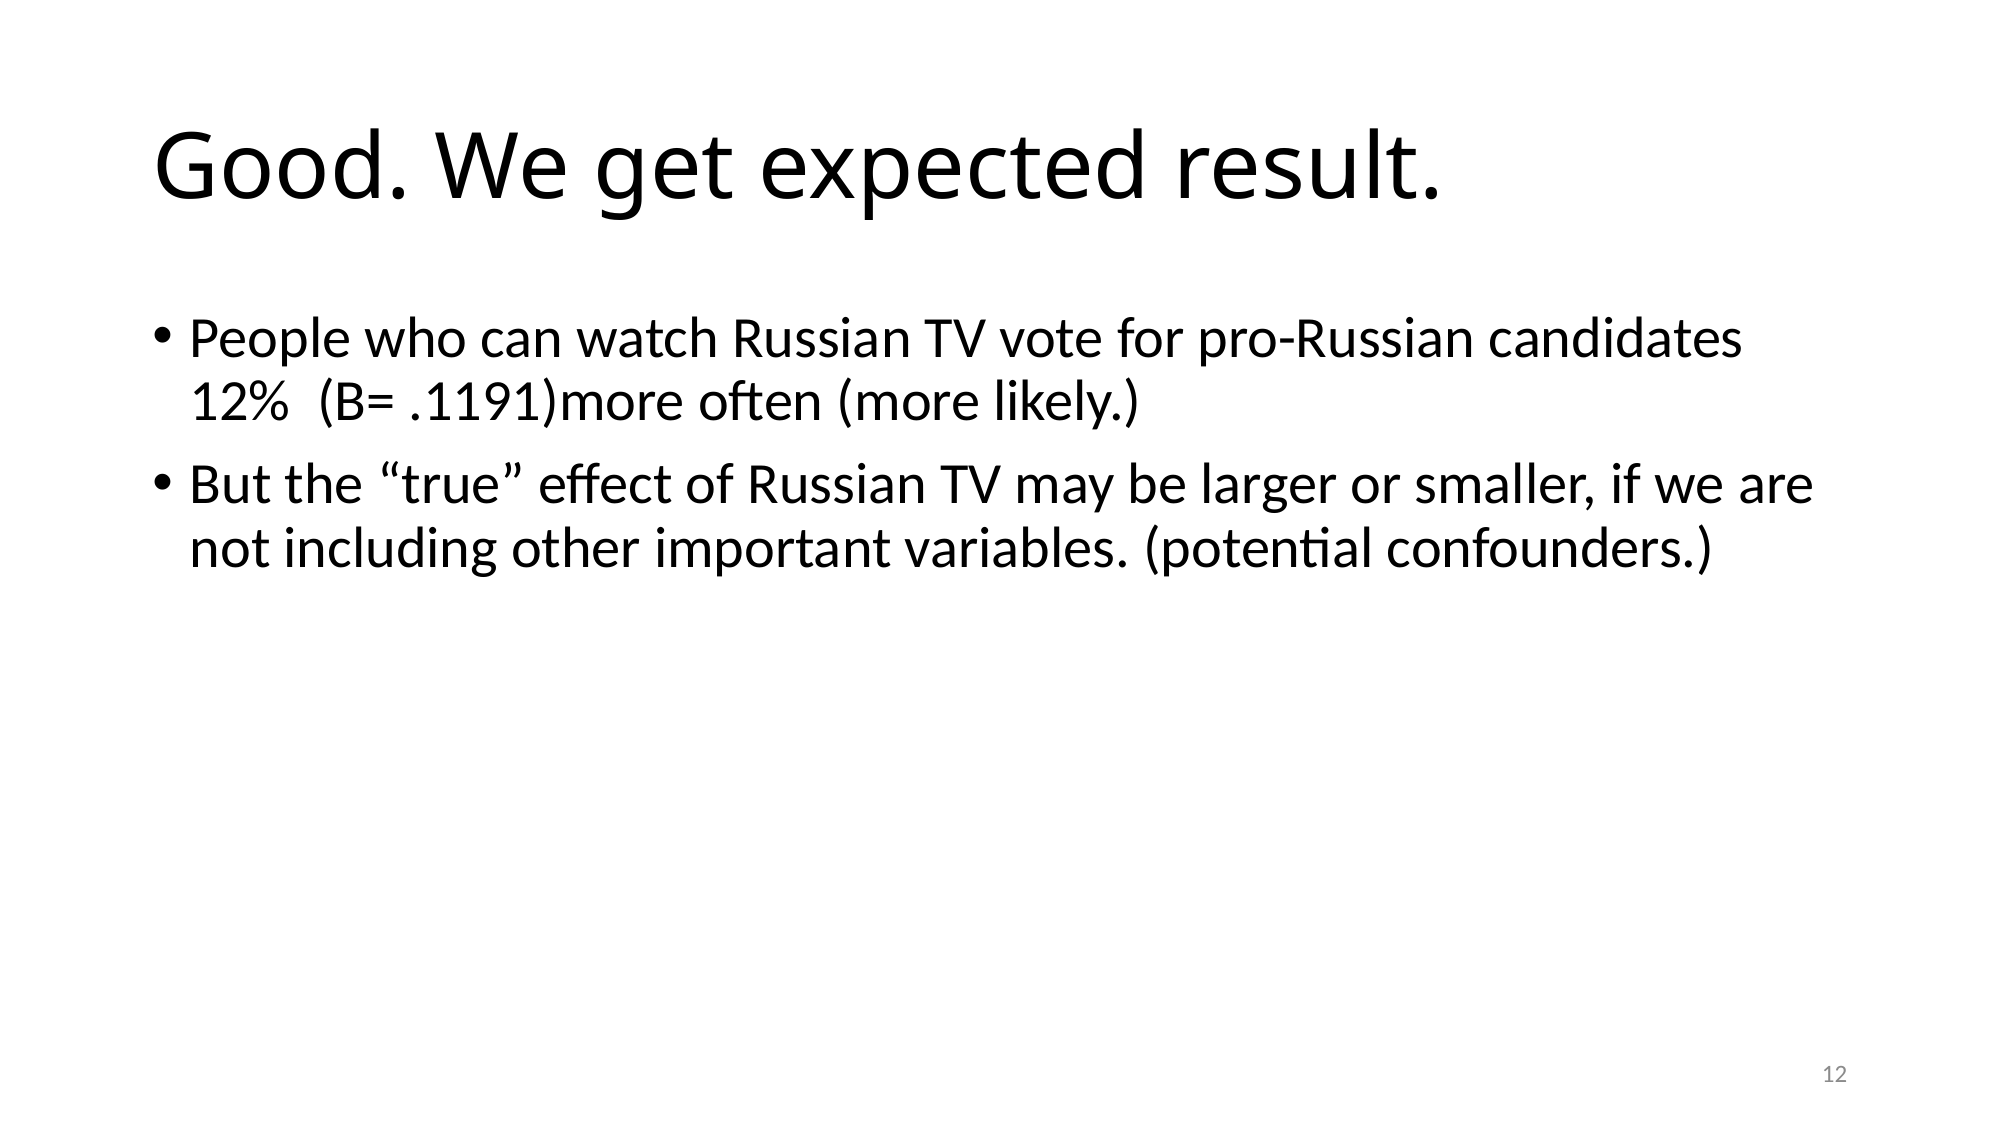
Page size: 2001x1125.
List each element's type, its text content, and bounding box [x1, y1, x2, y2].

list People who can watch Russian TV vote for pro-Russian candidates 12% (B= .1191)more often (more likely.) But the “true” effect of Russian TV may be larger or smaller, if we are not including other important variables. (potential confounders.) [137, 299, 1863, 1014]
slide_number 12 [1412, 1042, 1863, 1103]
title Good. We get expected result. [137, 59, 1863, 278]
